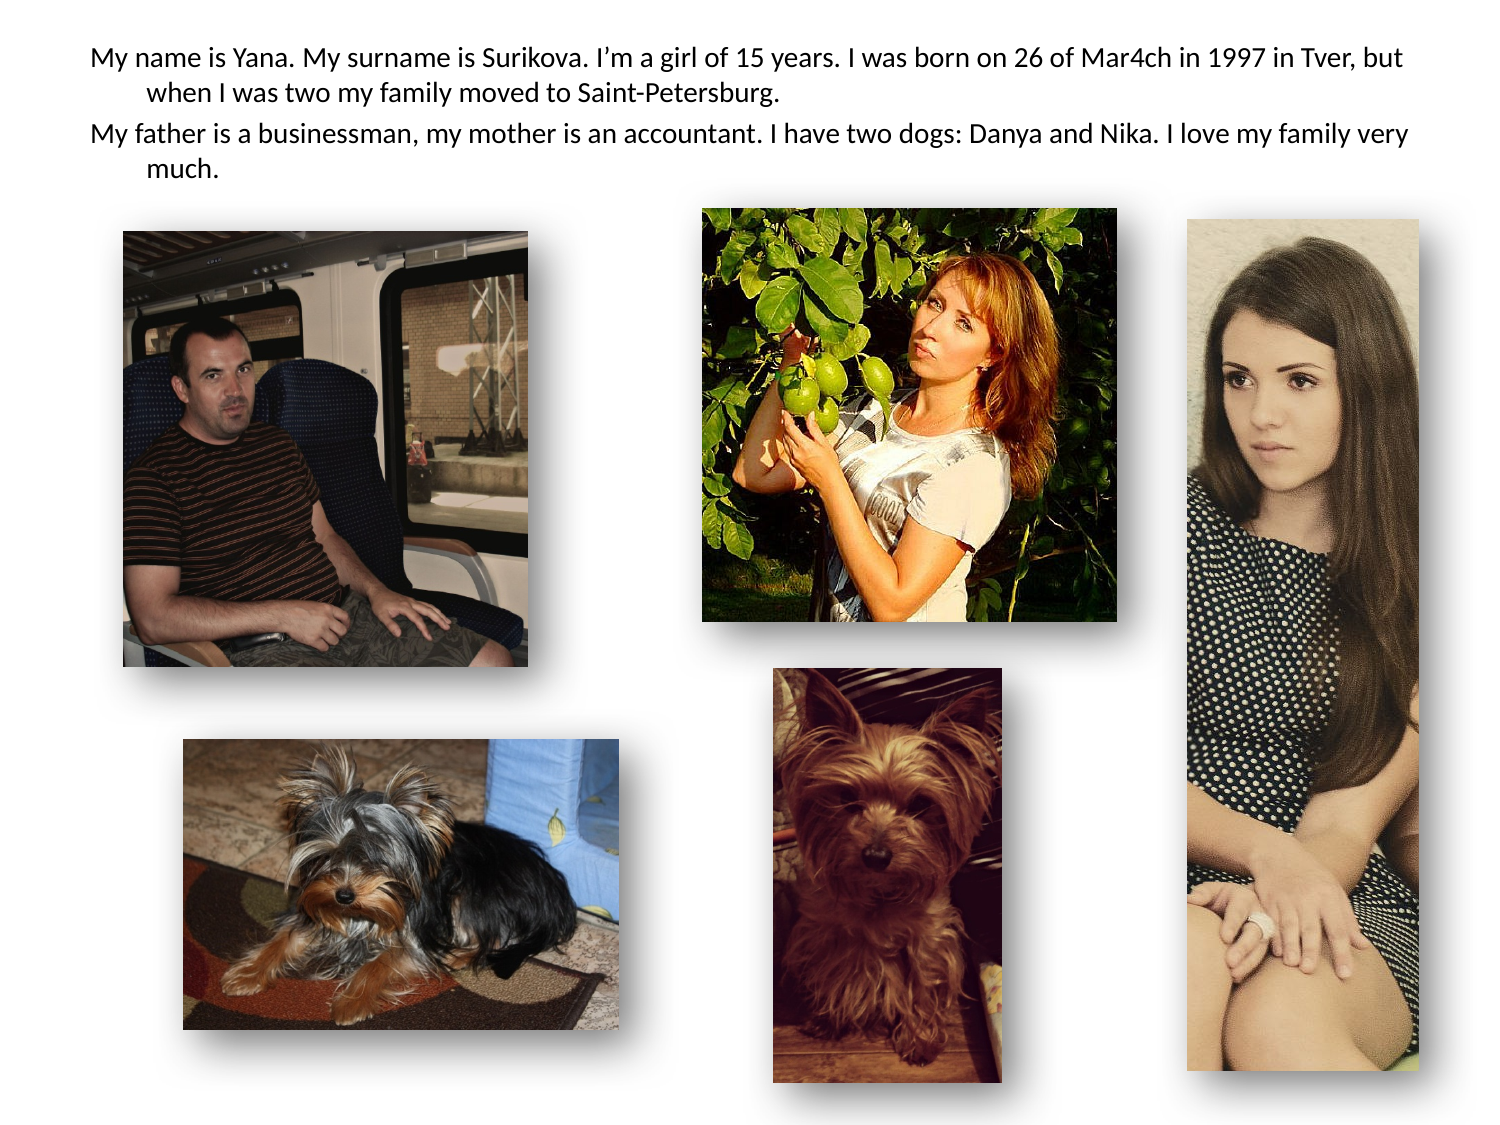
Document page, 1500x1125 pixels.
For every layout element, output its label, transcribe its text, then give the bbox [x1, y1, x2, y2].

list My name is Yana. My surname is Surikova. I’m a girl of 15 years. I was born on 26 of Mar4ch in 1997 in Tver, but when I was two my family moved to Saint-Petersburg. My father is a businessman, my mother is an accountant. I have two dogs: Danya and Nika. I love my family very much. [75, 30, 1425, 197]
picture [123, 231, 528, 667]
picture [1186, 219, 1419, 1071]
picture [773, 668, 1002, 1083]
picture [702, 207, 1117, 622]
picture [182, 739, 619, 1031]
